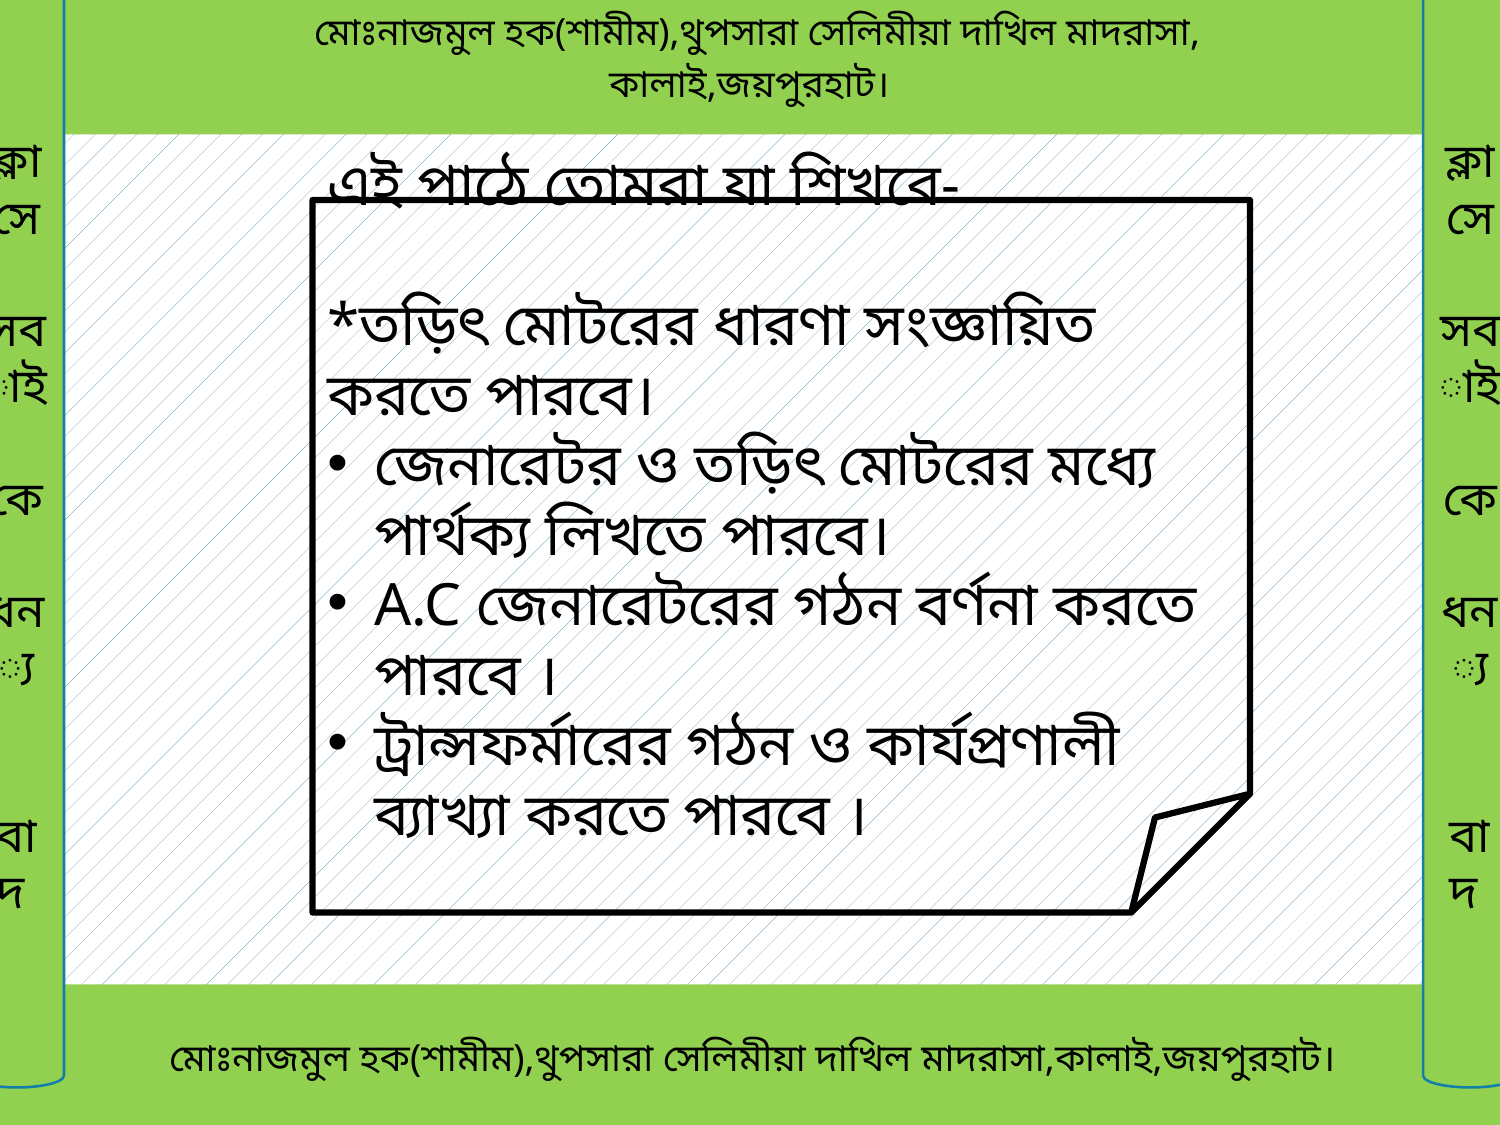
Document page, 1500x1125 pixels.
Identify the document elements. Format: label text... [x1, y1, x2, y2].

text_box এই পাঠে তোমরা যা শিখবে- *তড়িৎ মোটরের ধারণা সংজ্ঞায়িত করতে পারবে। জেনারেটর ও তড়িৎ মোটরের মধ্যে পার্থক্য লিখতে পারবে। A.C জেনারেটরের গঠন বর্ণনা করতে পারবে । ট্রান্সফর্মারের গঠন ও কার্যপ্রণালী ব্যাখ্যা করতে পারবে । [311, 198, 1252, 914]
text_box ক্লাসে সবাই কে ধন্য বাদ [1421, 0, 1500, 1089]
text_box মোঃনাজমুল হক(শামীম),থুপসারা সেলিমীয়া দাখিল মাদরাসা, কালাই,জয়পুরহাট। [66, 0, 1421, 136]
text_box মোঃনাজমুল হক(শামীম),থুপসারা সেলিমীয়া দাখিল মাদরাসা,কালাই,জয়পুরহাট। [0, 983, 1500, 1125]
text_box ক্লাসে সবাই কে ধন্য বাদ [0, 0, 66, 1089]
